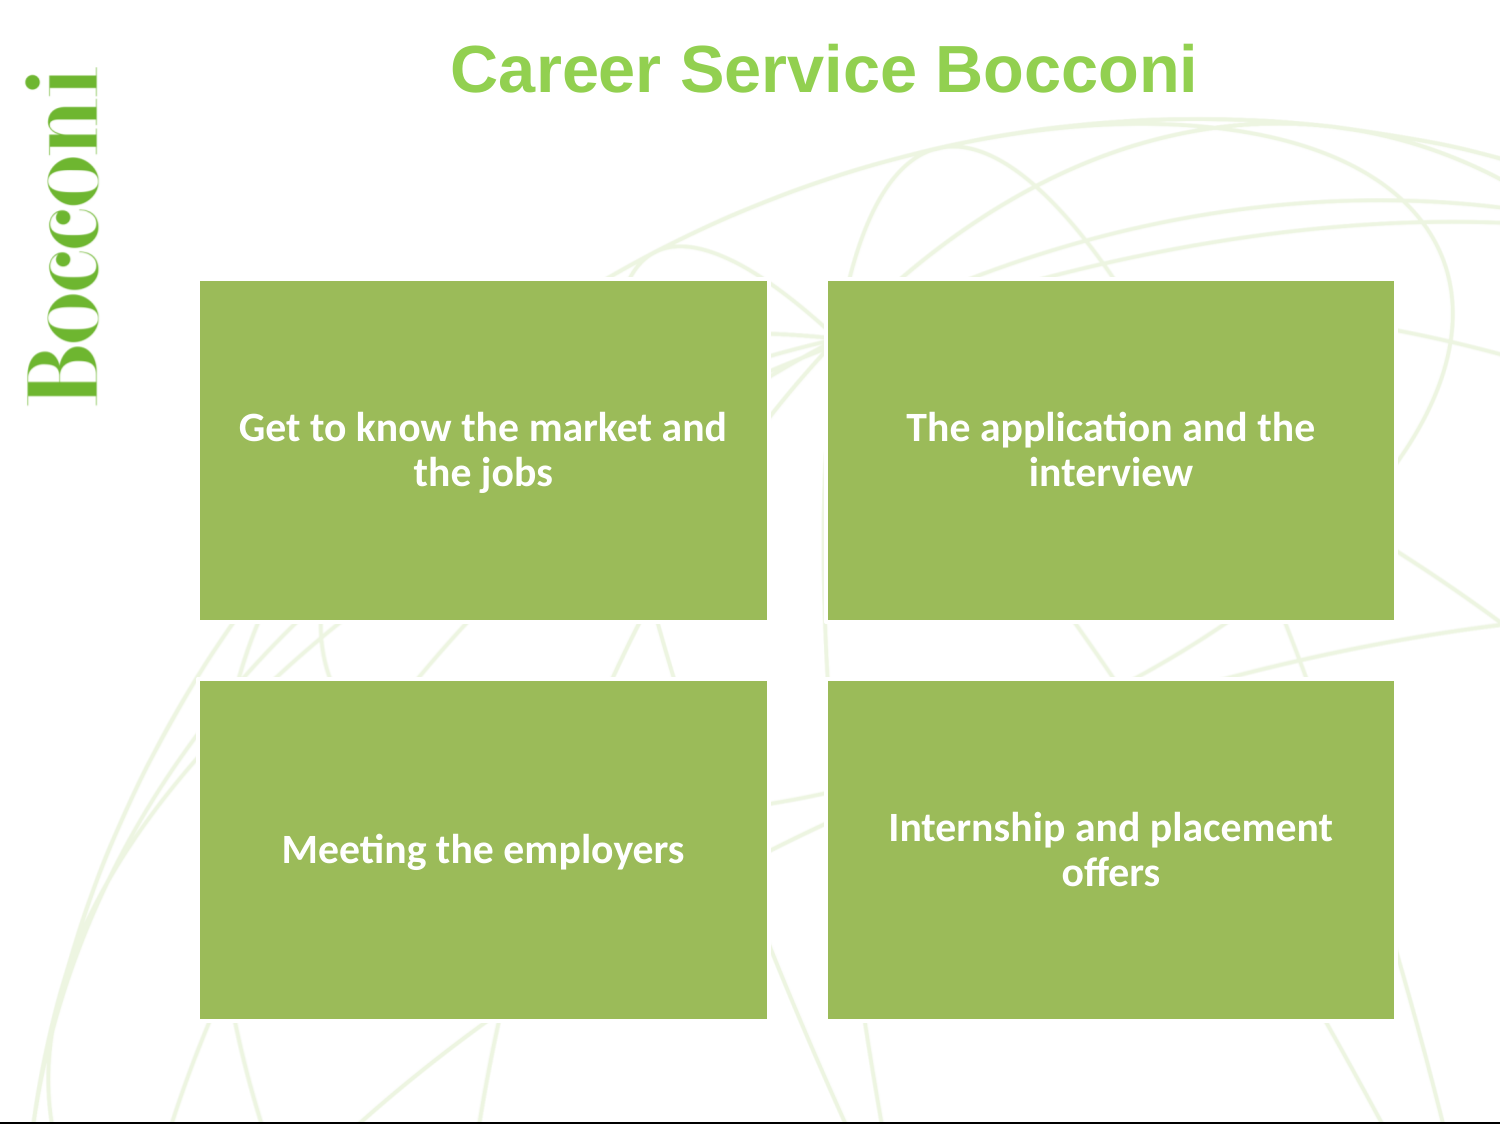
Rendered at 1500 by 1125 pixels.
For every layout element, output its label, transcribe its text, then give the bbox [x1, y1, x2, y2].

title Career Service Bocconi [149, 0, 1500, 160]
picture [0, 0, 1500, 1122]
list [123, 278, 1471, 1022]
